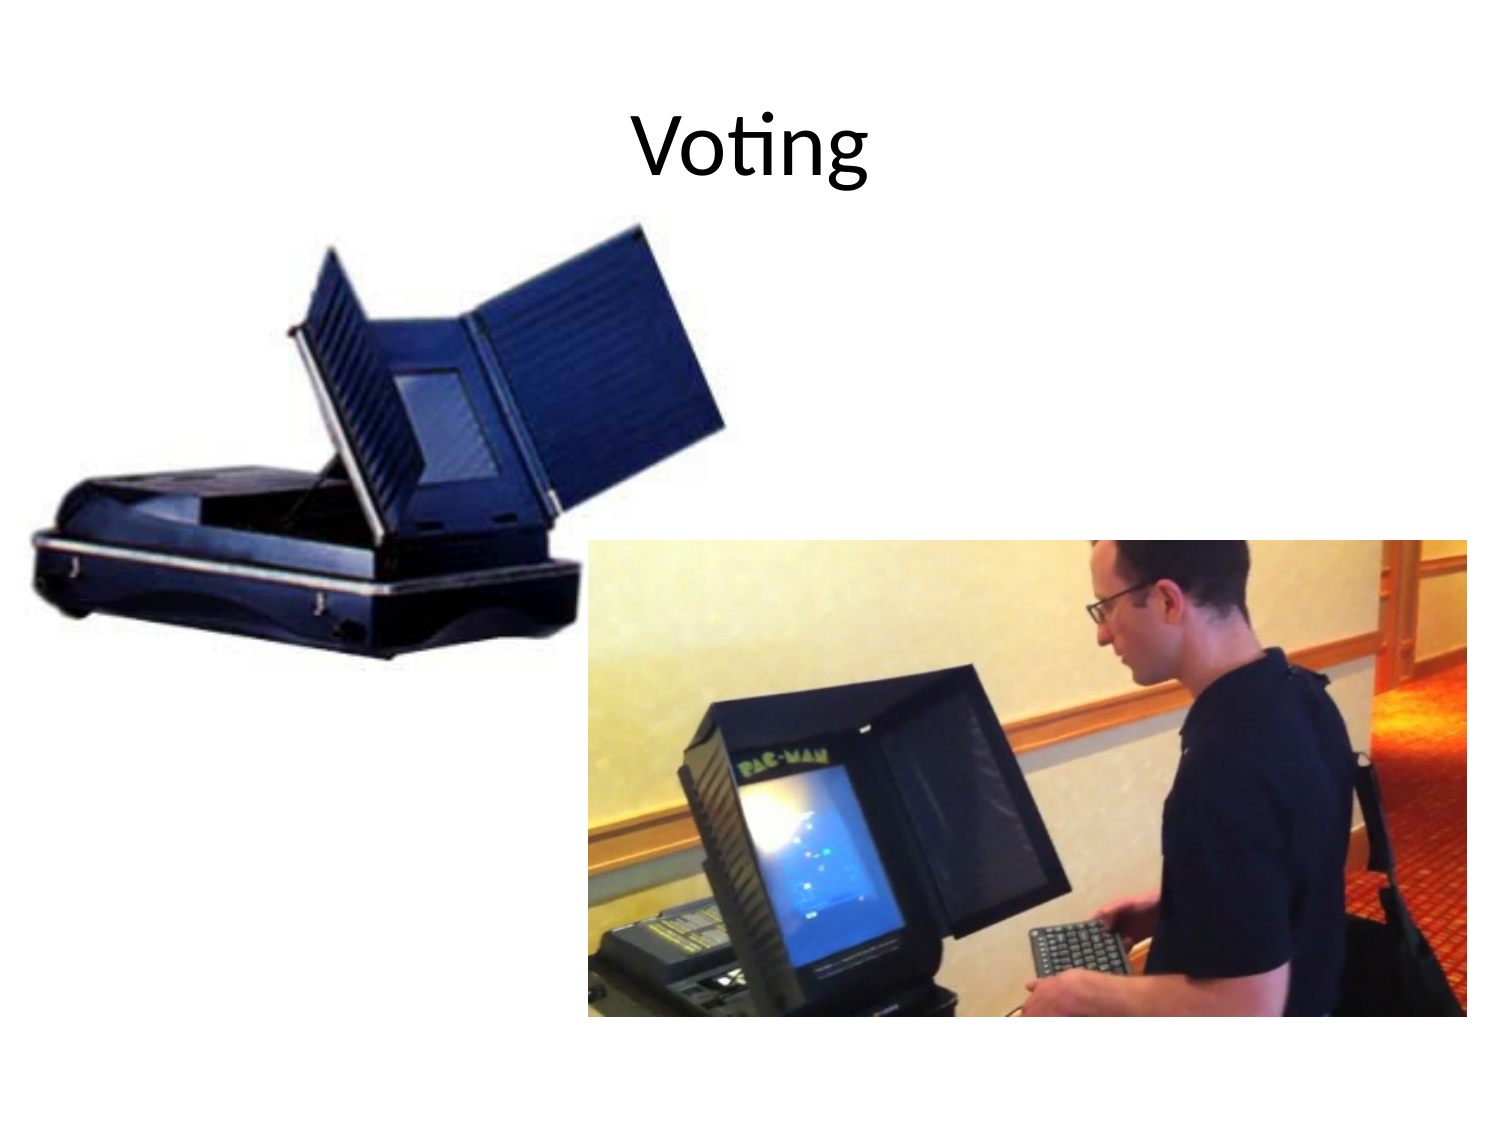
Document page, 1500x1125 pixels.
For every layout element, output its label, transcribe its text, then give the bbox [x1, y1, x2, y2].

picture [23, 215, 1467, 1018]
title Voting [75, 45, 1425, 233]
